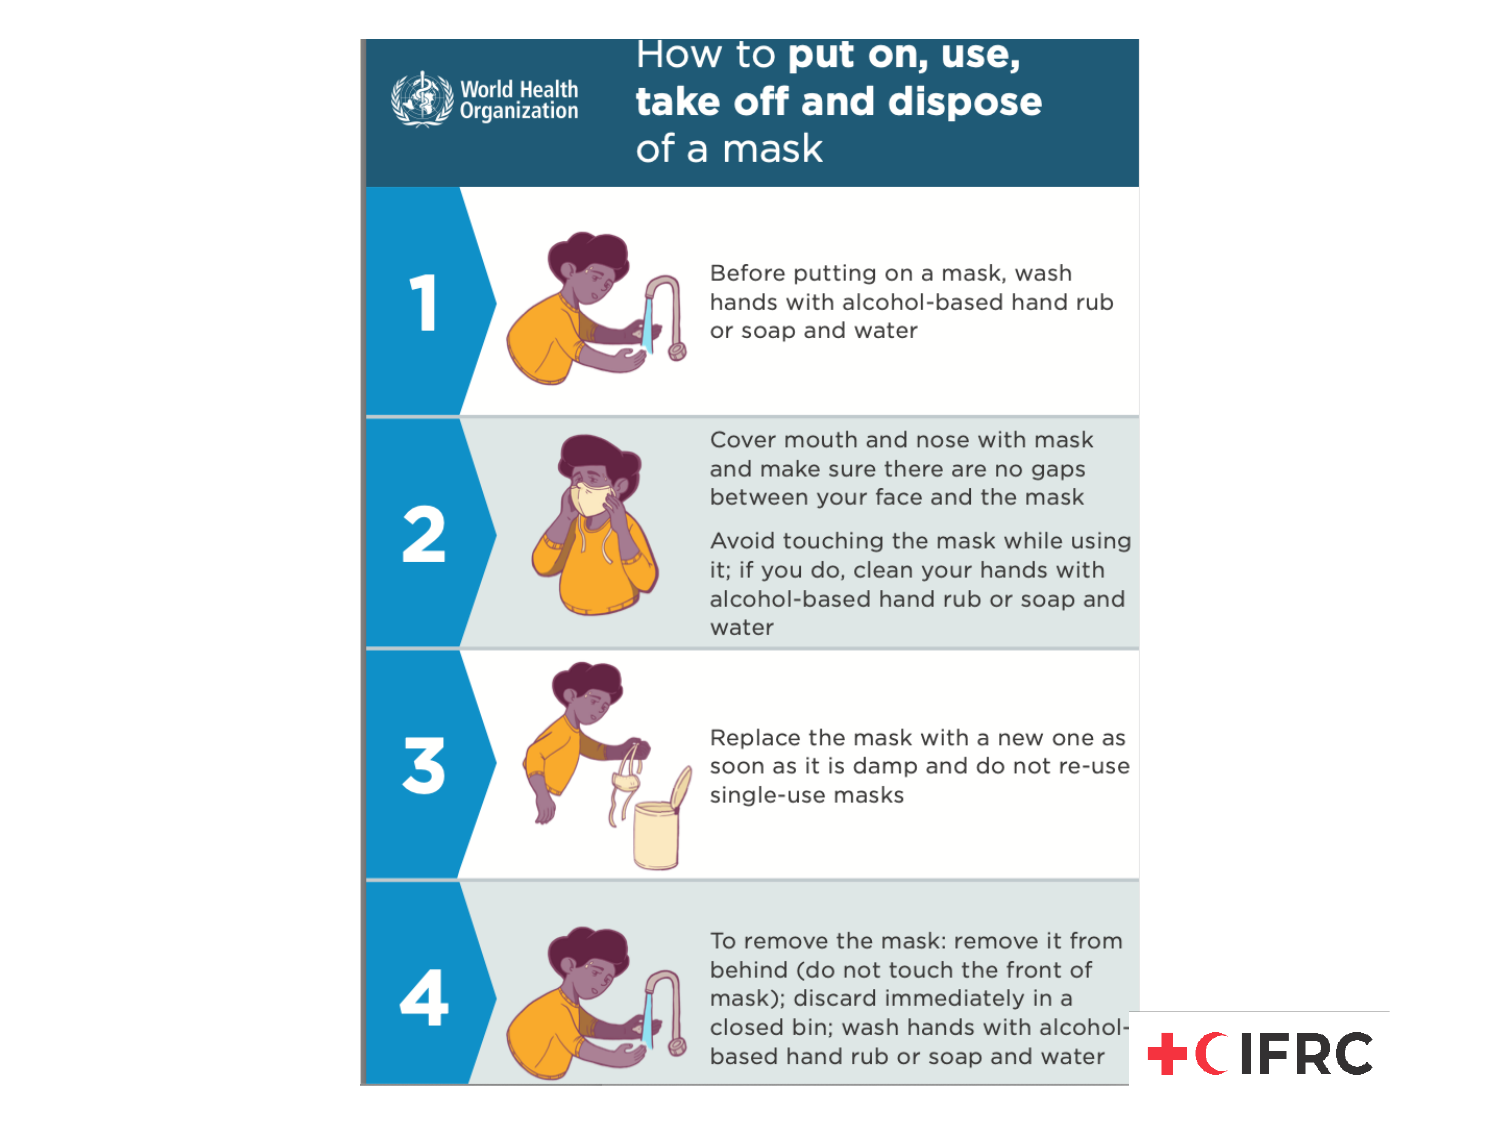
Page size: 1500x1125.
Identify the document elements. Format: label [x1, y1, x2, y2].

picture [360, 39, 1390, 1095]
